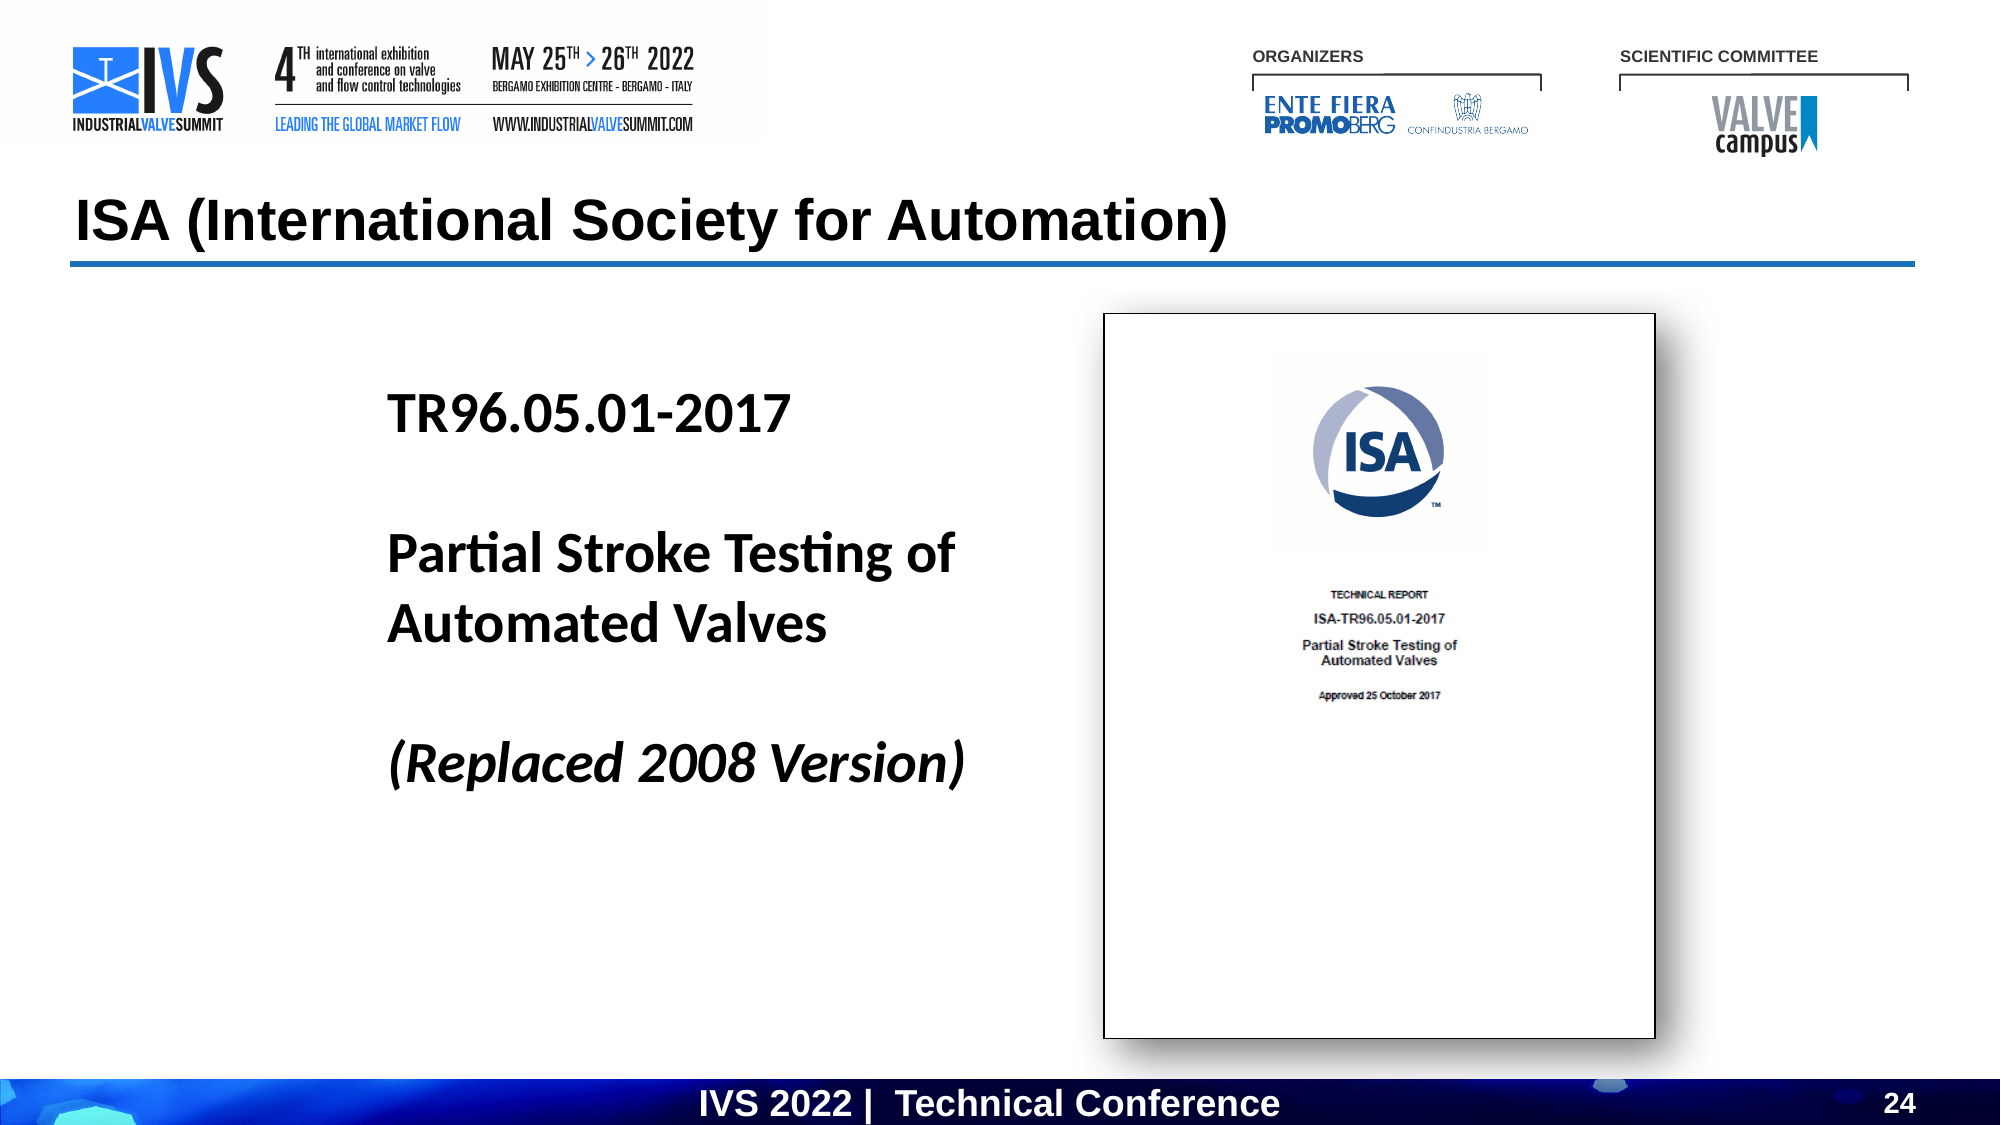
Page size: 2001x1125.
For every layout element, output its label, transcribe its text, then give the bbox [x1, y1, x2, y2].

picture [1265, 96, 1396, 134]
picture [0, 0, 765, 142]
text_box ISA (International Society for Automation) [60, 175, 1906, 260]
picture [1104, 314, 1655, 1038]
picture [0, 1079, 2000, 1125]
picture [1408, 93, 1528, 134]
picture [1705, 67, 1824, 175]
text_box TR96.05.01-2017 Partial Stroke Testing of Automated Valves (Replaced 2008 Version) [372, 366, 1040, 802]
